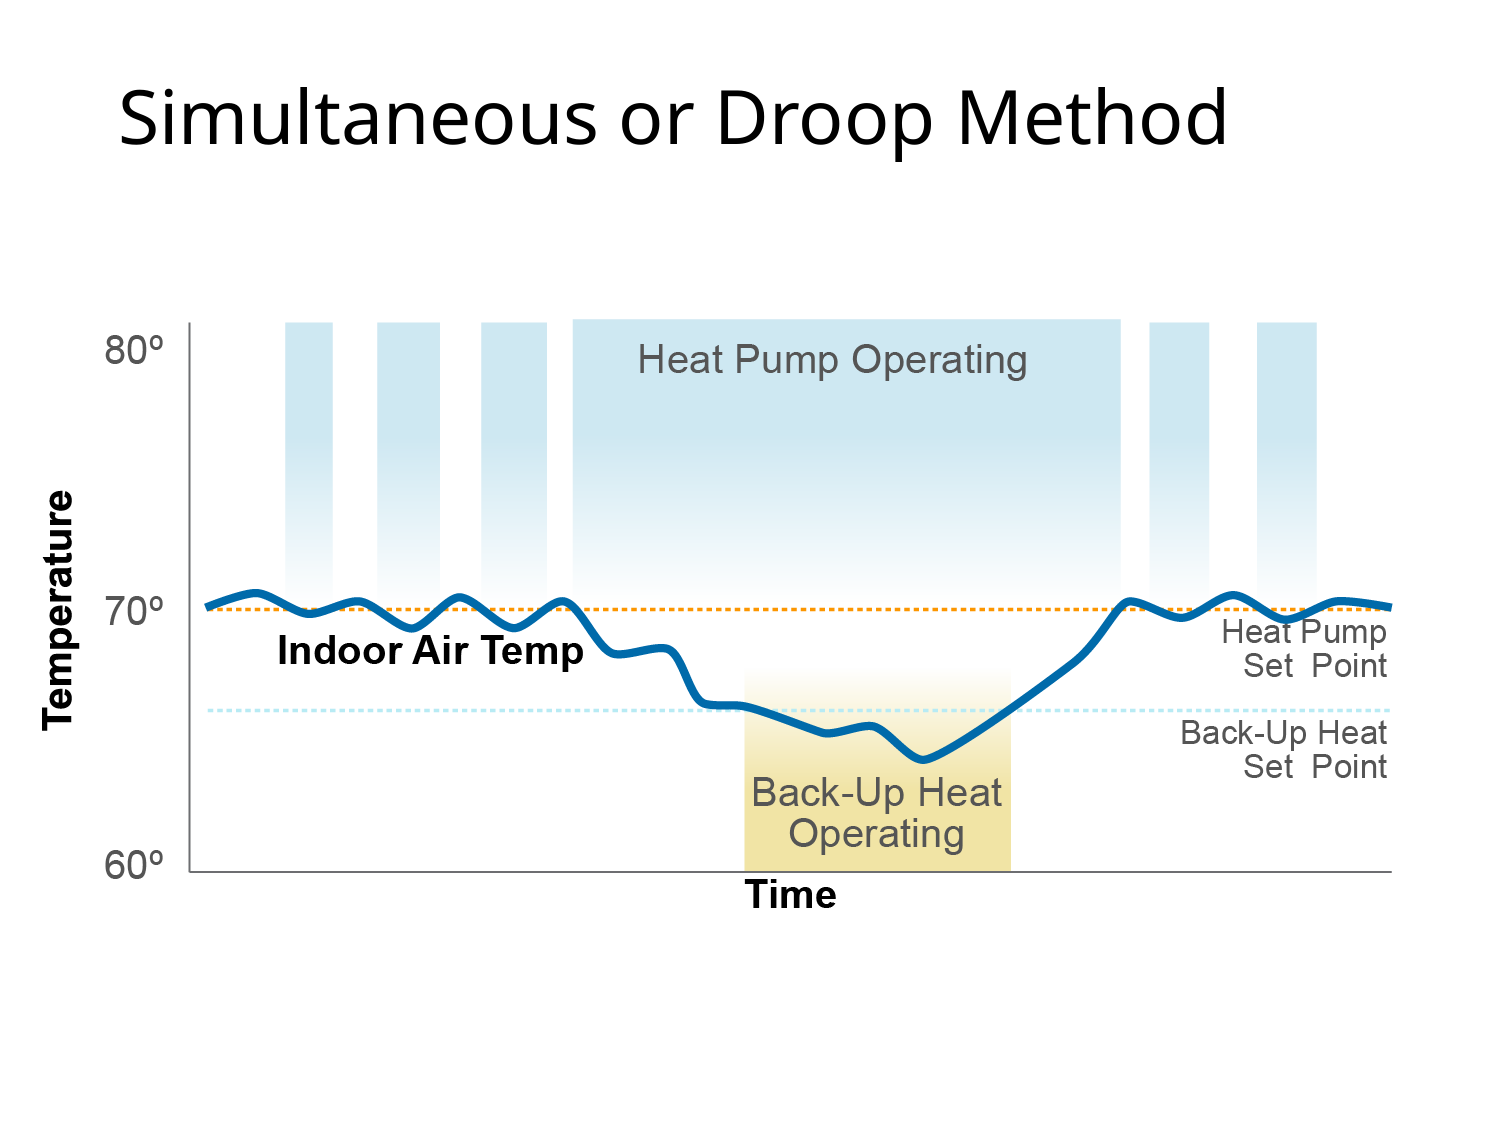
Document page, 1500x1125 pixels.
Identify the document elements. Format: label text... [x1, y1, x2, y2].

title Simultaneous or Droop Method [103, 45, 1397, 195]
picture [13, 209, 1487, 1031]
